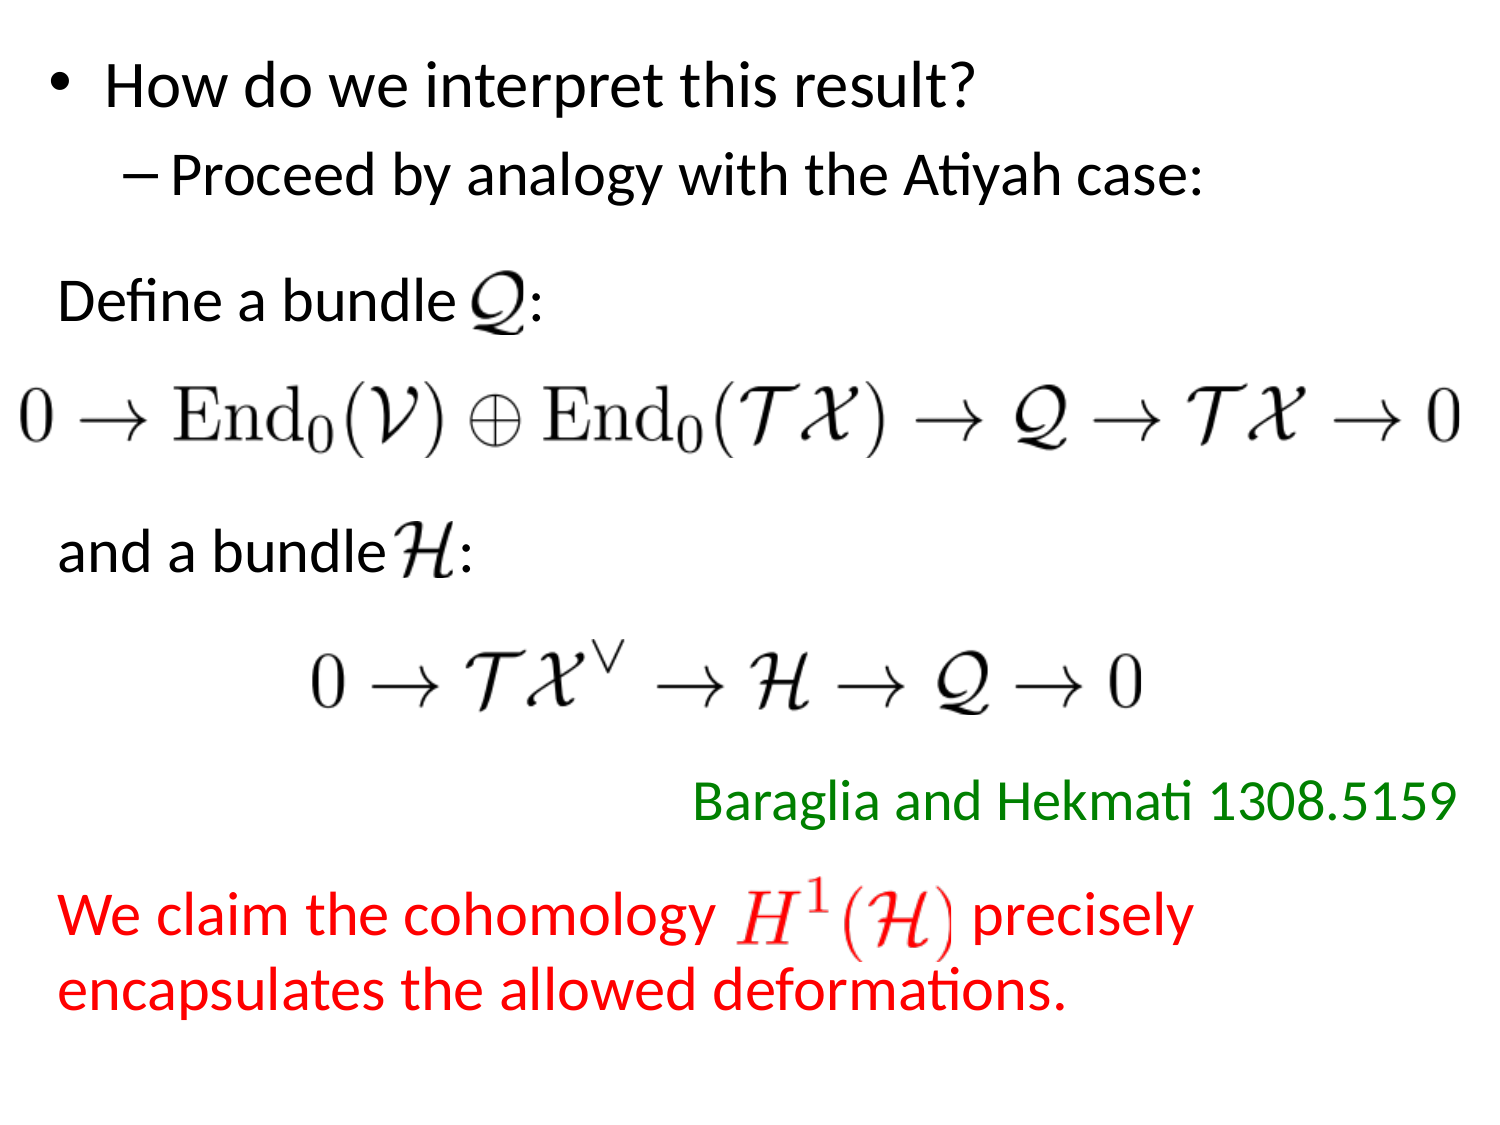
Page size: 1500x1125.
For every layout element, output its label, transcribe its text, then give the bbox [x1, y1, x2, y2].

picture [19, 379, 1460, 458]
text_box Baraglia and Hekmati 1308.5159 [677, 755, 1474, 840]
picture [393, 521, 453, 578]
picture [736, 876, 952, 963]
picture [311, 639, 1142, 715]
picture [471, 269, 524, 335]
list How do we interpret this result? Proceed by analogy with the Atiyah case: Define a bundle : and a bundle : We claim the cohomology precisely encapsulates the allowed deformations. [33, 33, 1480, 1125]
